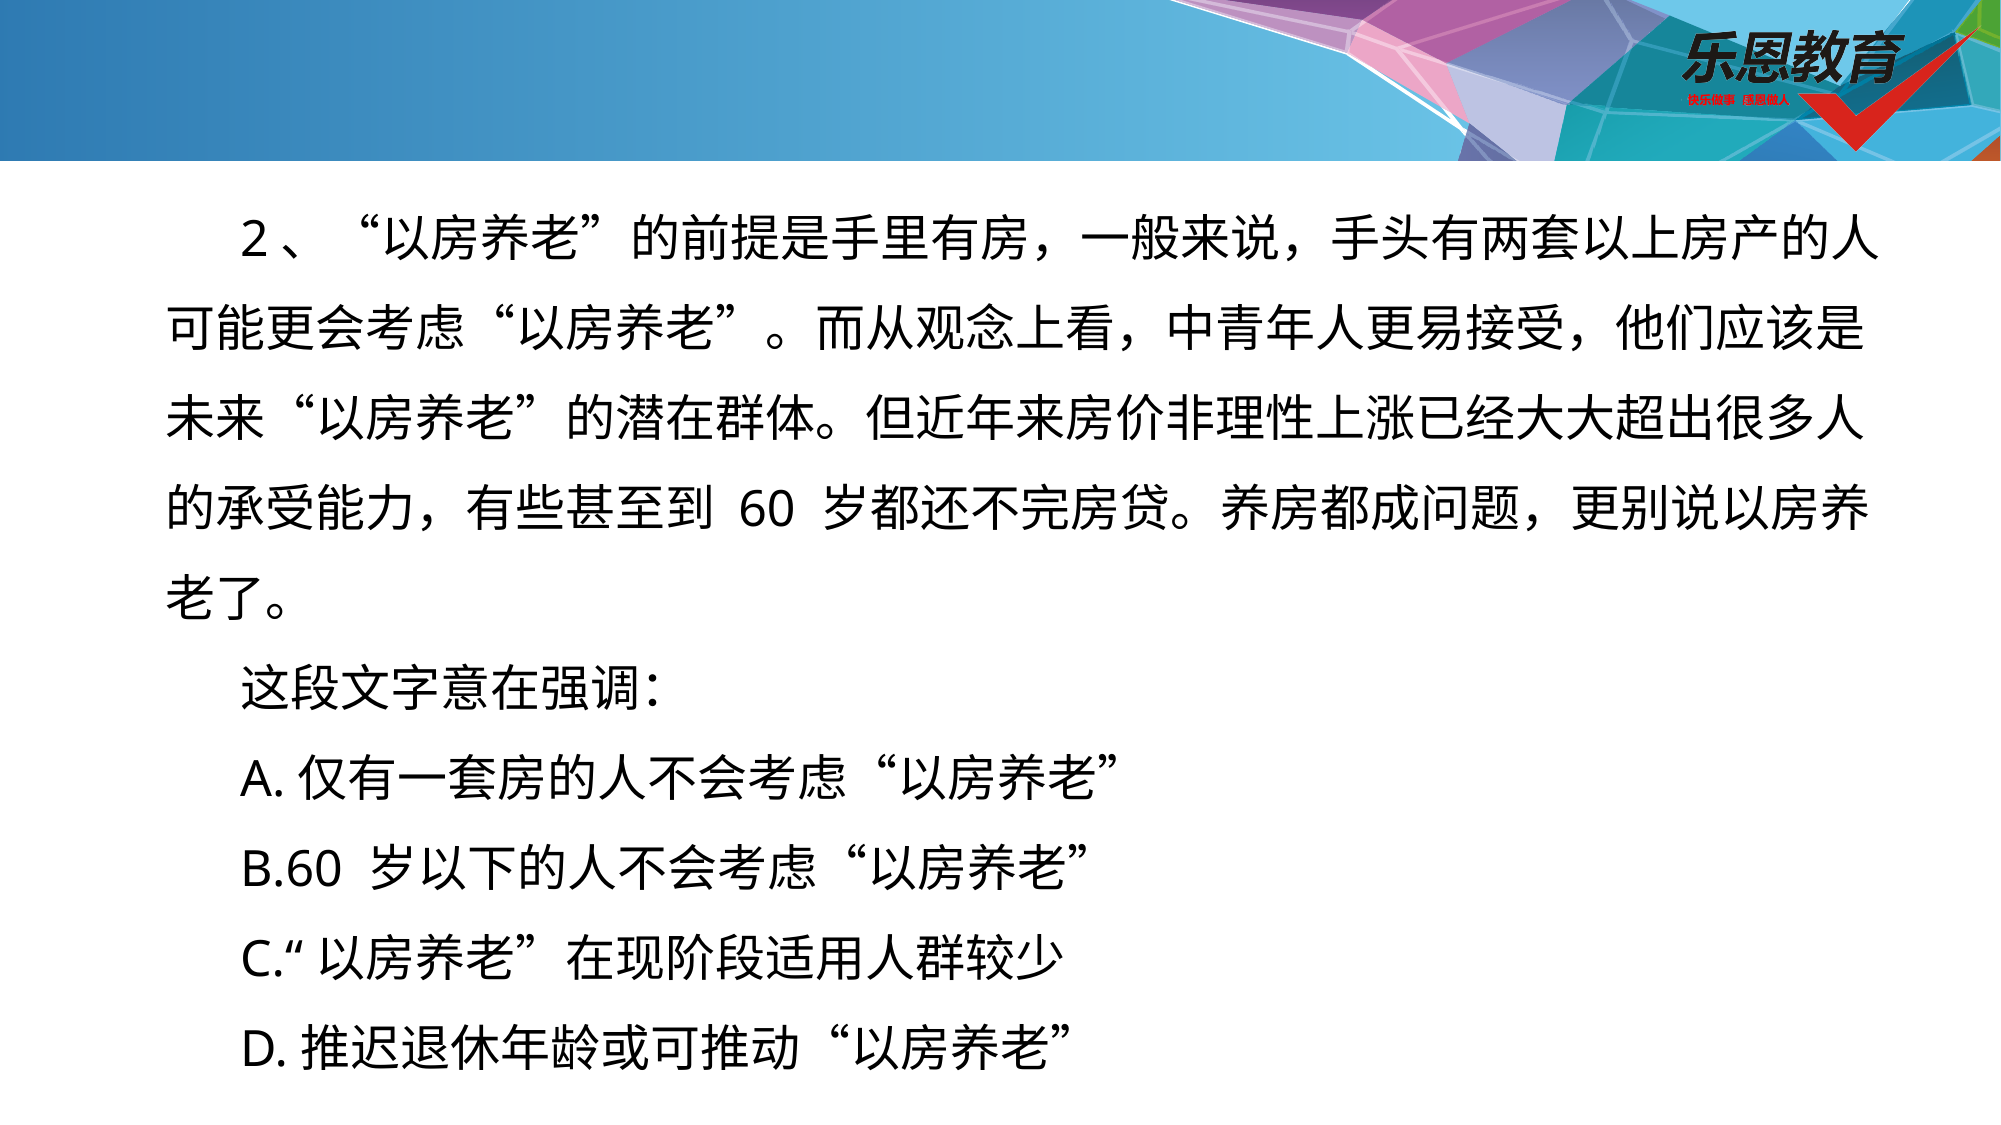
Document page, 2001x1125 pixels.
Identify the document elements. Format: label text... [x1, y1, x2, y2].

text_box 2、“以房养老”的前提是手里有房，一般来说，手头有两套以上房产的人可能更会考虑“以房养老”。而从观念上看，中青年人更易接受，他们应该是未来“以房养老”的潜在群体。但近年来房价非理性上涨已经大大超出很多人的承受能力，有些甚至到 60 岁都还不完房贷。养房都成问题，更别说以房养老了。 这段文字意在强调： A.仅有一套房的人不会考虑“以房养老” B.60 岁以下的人不会考虑“以房养老” C.“以房养老”在现阶段适用人群较少 D.推迟退休年龄或可推动“以房养老” [150, 168, 1904, 1125]
picture [1681, 8, 1982, 152]
